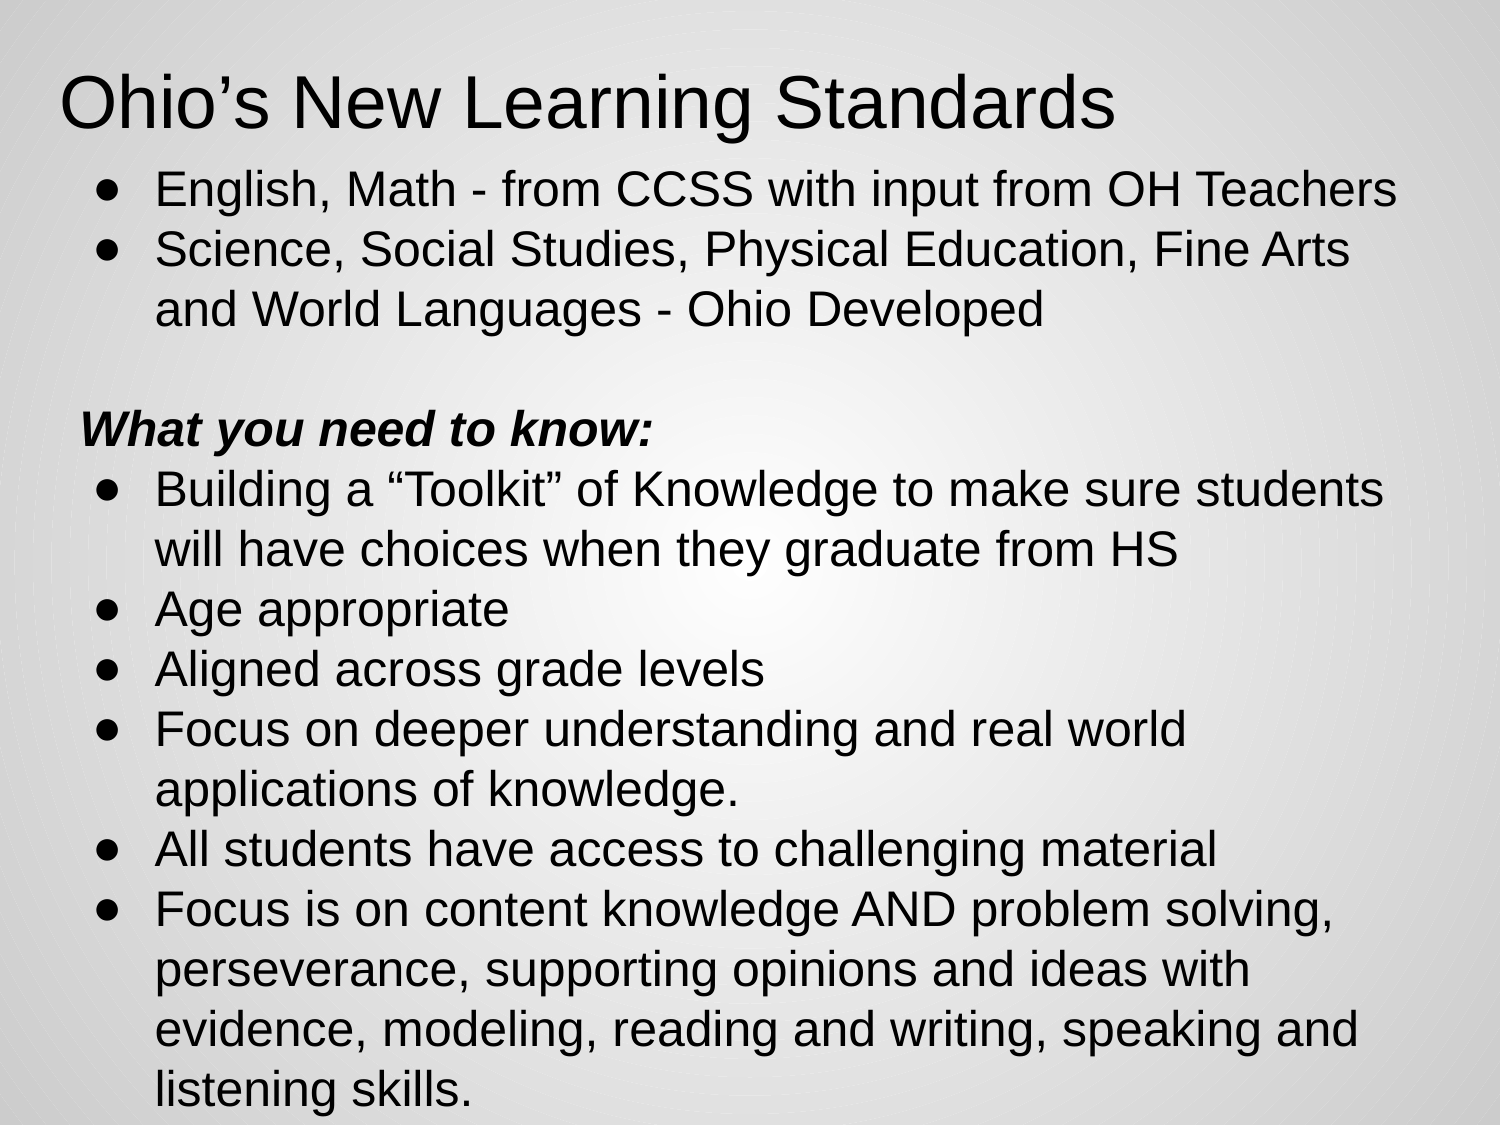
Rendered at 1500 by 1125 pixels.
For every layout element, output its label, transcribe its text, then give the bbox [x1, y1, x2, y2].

text_box Ohio’s New Learning Standards [44, 38, 1447, 120]
text_box English, Math - from CCSS with input from OH Teachers Science, Social Studies, Physical Education, Fine Arts and World Languages - Ohio Developed What you need to know: Building a “Toolkit” of Knowledge to make sure students will have choices when they graduate from HS Age appropriate Aligned across grade levels Focus on deeper understanding and real world applications of knowledge. All students have access to challenging material Focus is on content knowledge AND problem solving, perseverance, supporting opinions and ideas with evidence, modeling, reading and writing, speaking and listening skills. [64, 141, 1427, 1026]
